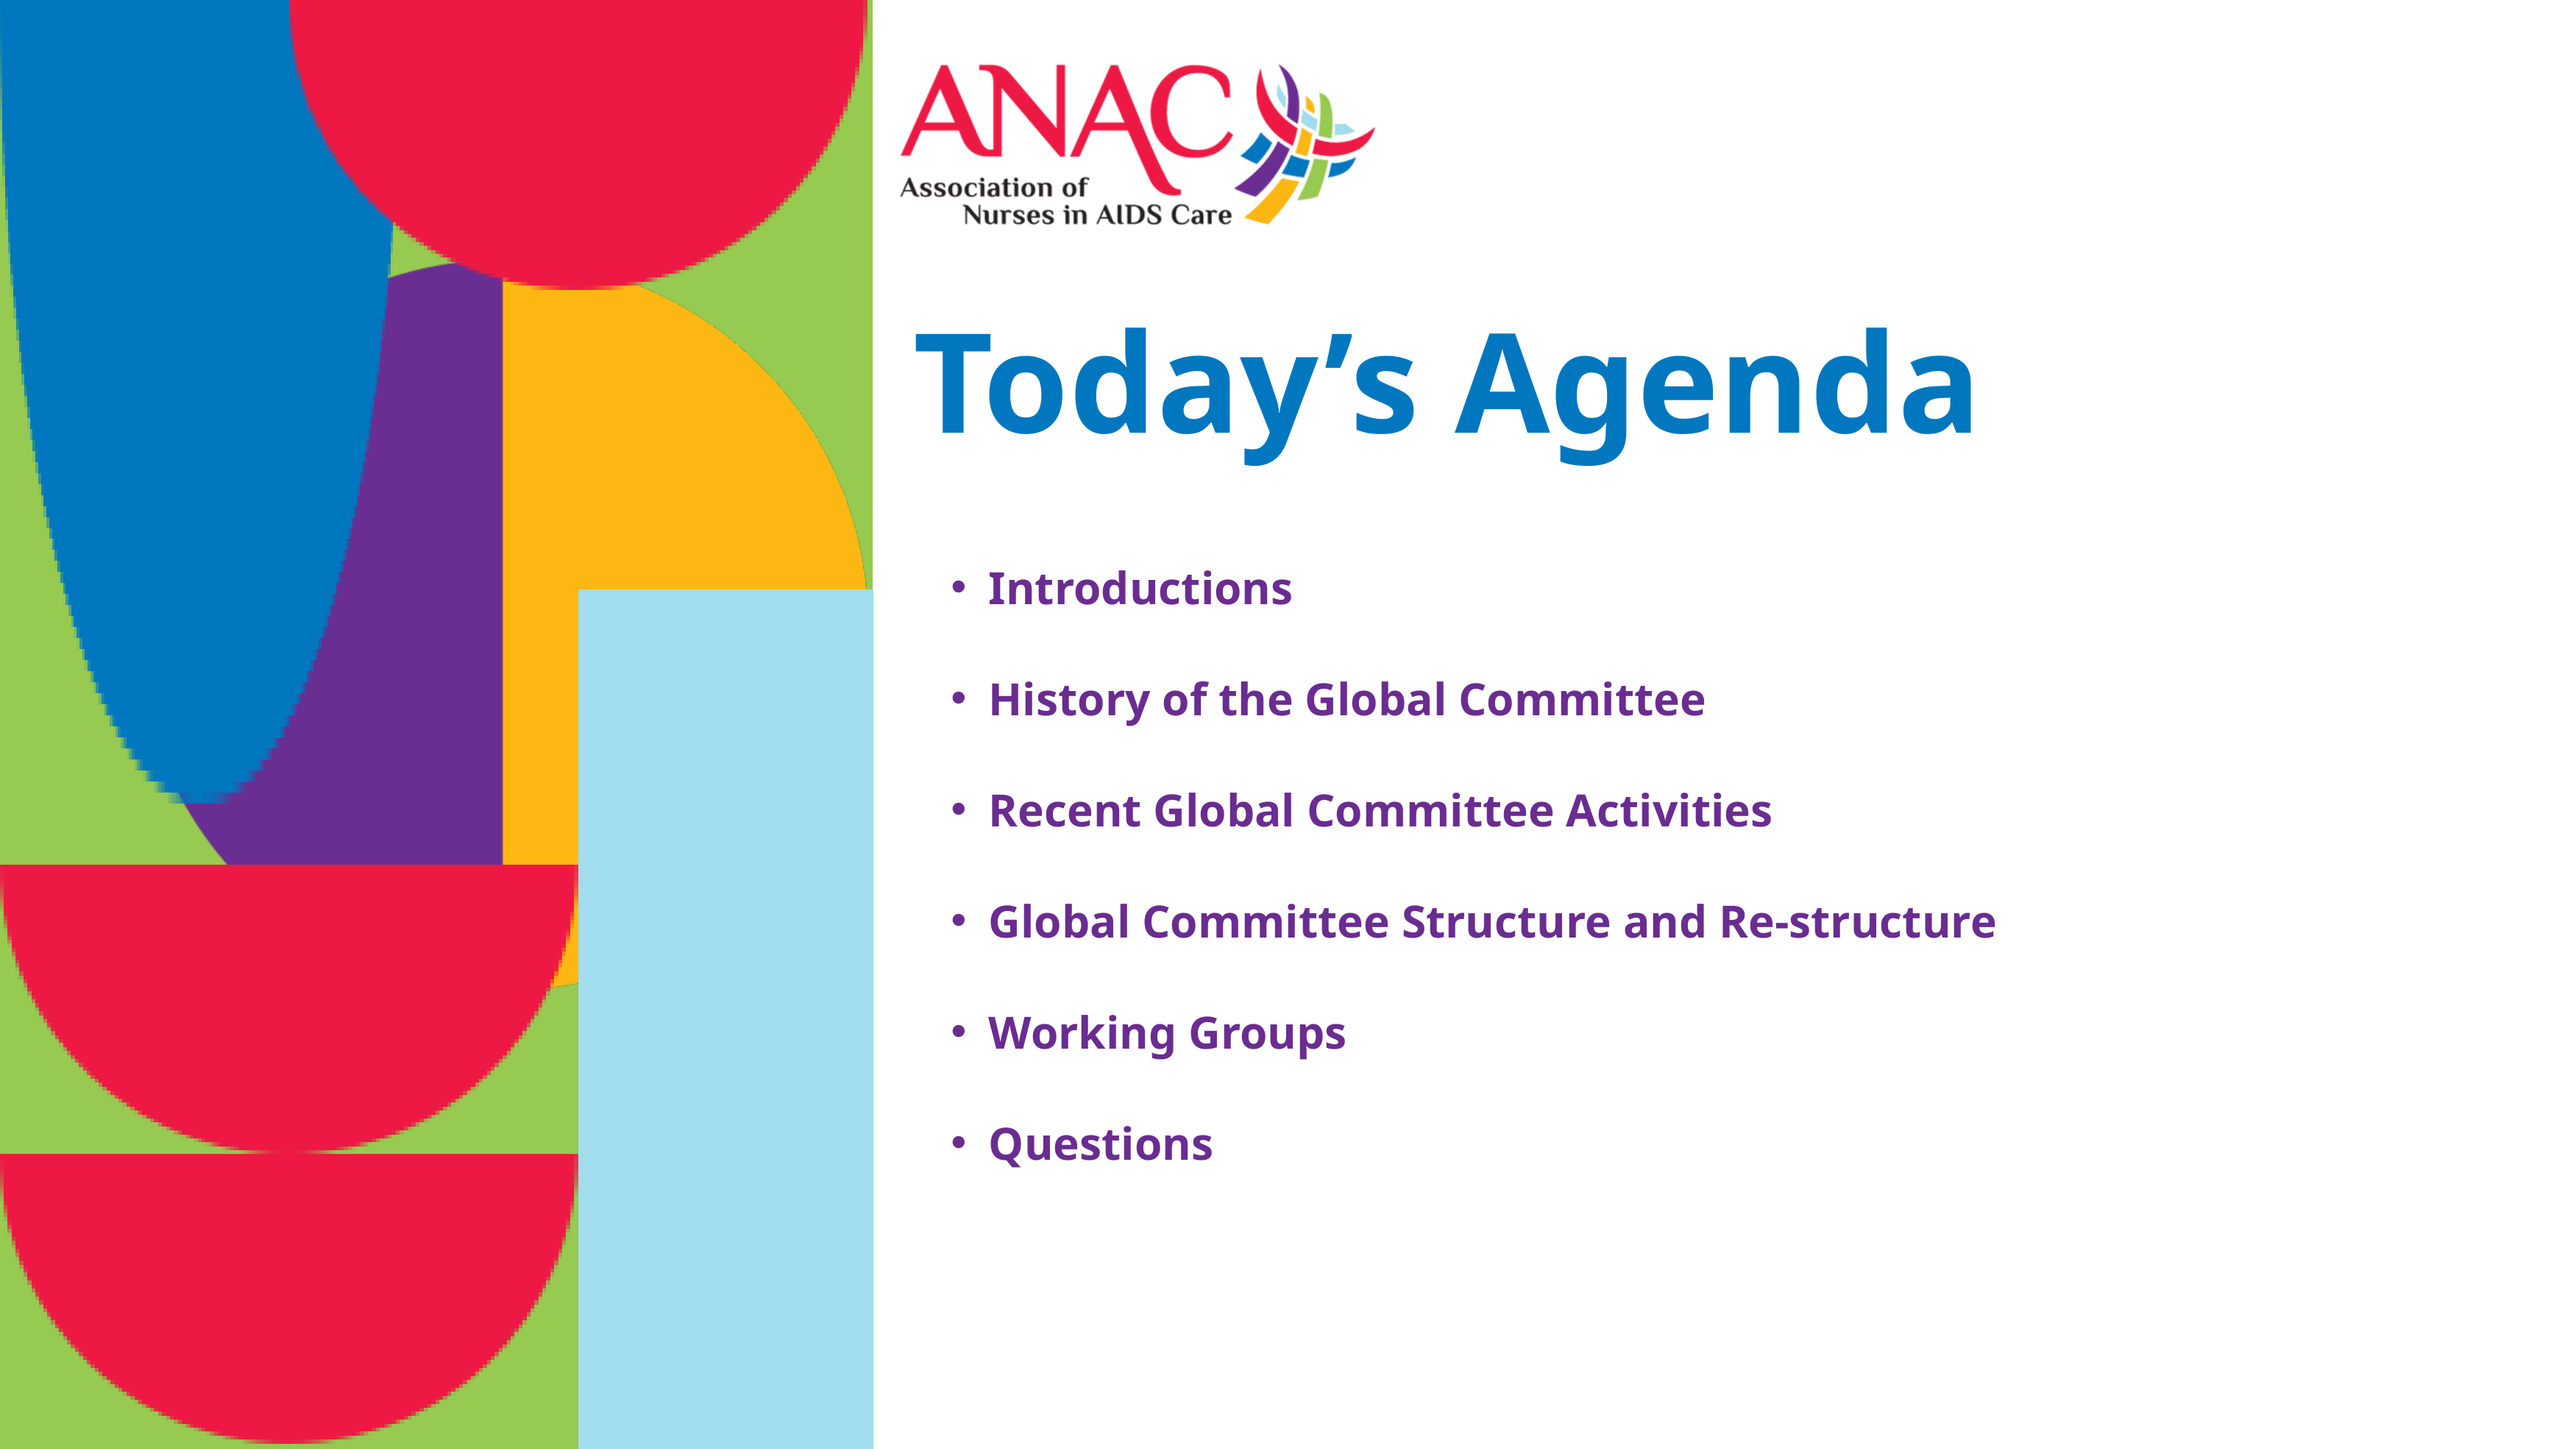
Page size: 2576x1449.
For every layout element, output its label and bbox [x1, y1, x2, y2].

text_box [0, 0, 873, 1449]
text_box [578, 589, 873, 1449]
text_box [893, 59, 1383, 231]
text_box [912, 289, 2431, 1241]
